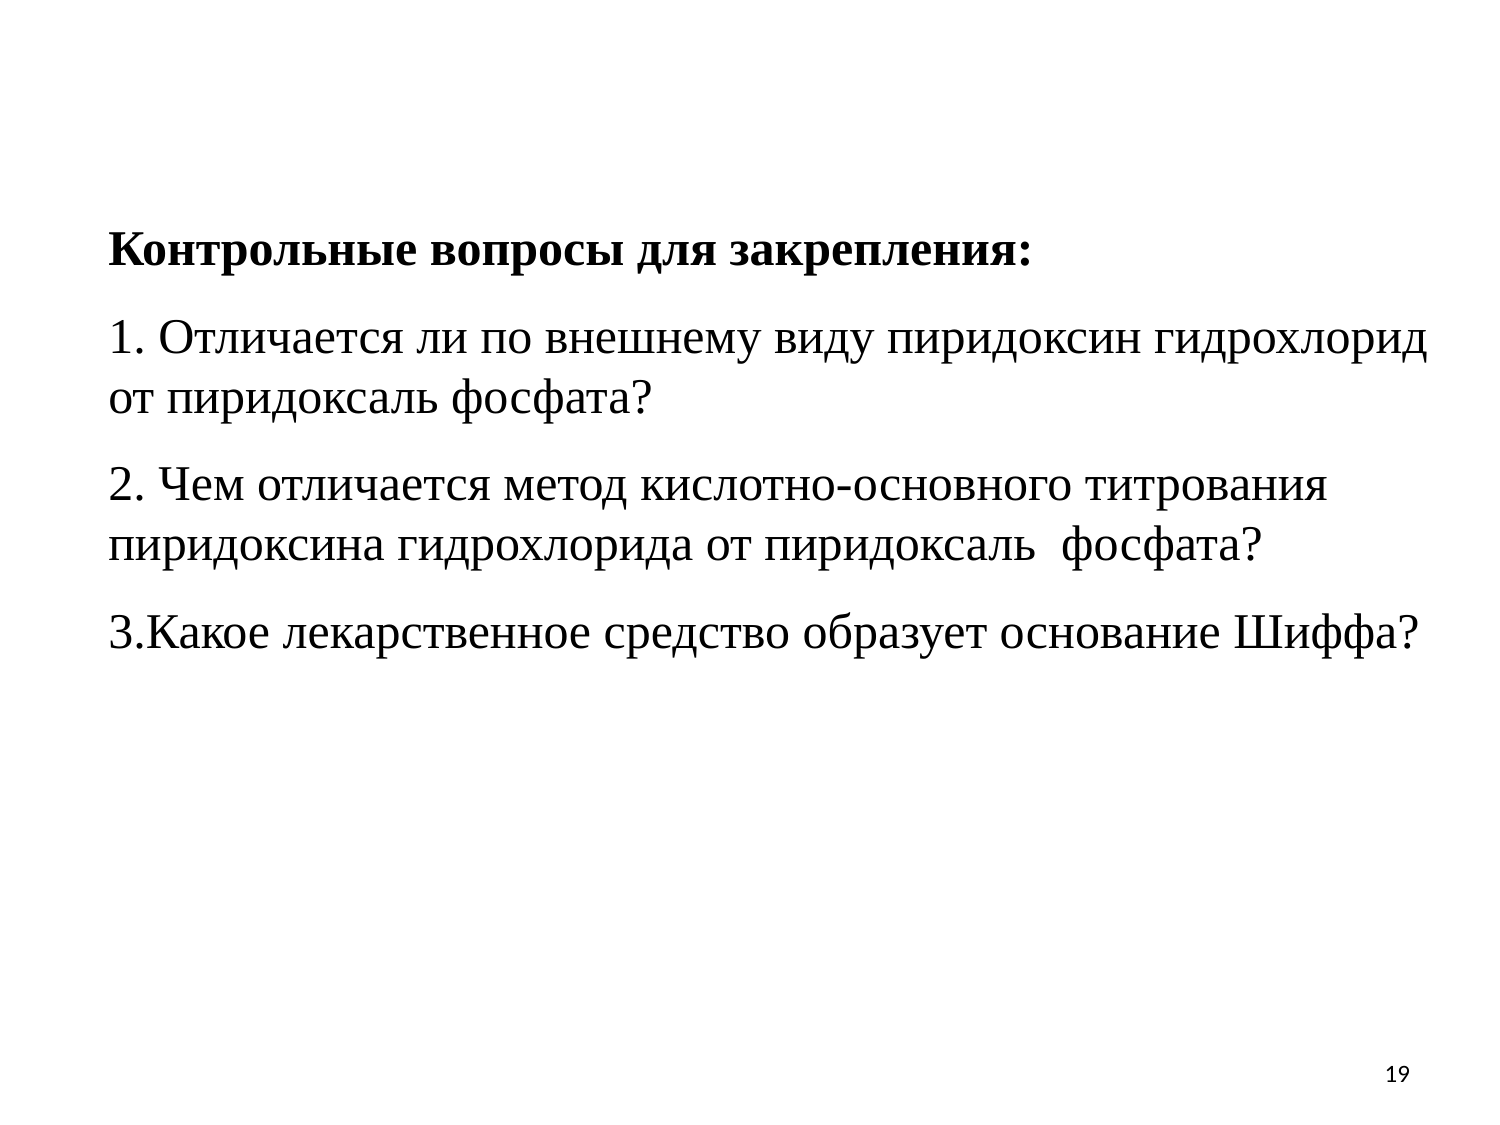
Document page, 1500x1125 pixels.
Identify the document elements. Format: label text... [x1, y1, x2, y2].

text_box Контрольные вопросы для закрепления: 1. Отличается ли по внешнему виду пиридоксин гидрохлорид от пиридоксаль фосфата? 2. Чем отличается метод кислотно-основного титрования пиридоксина гидрохлорида от пиридоксаль фосфата? 3.Какое лекарственное средство образует основание Шиффа? [93, 208, 1457, 666]
slide_number 19 [1074, 1042, 1425, 1103]
